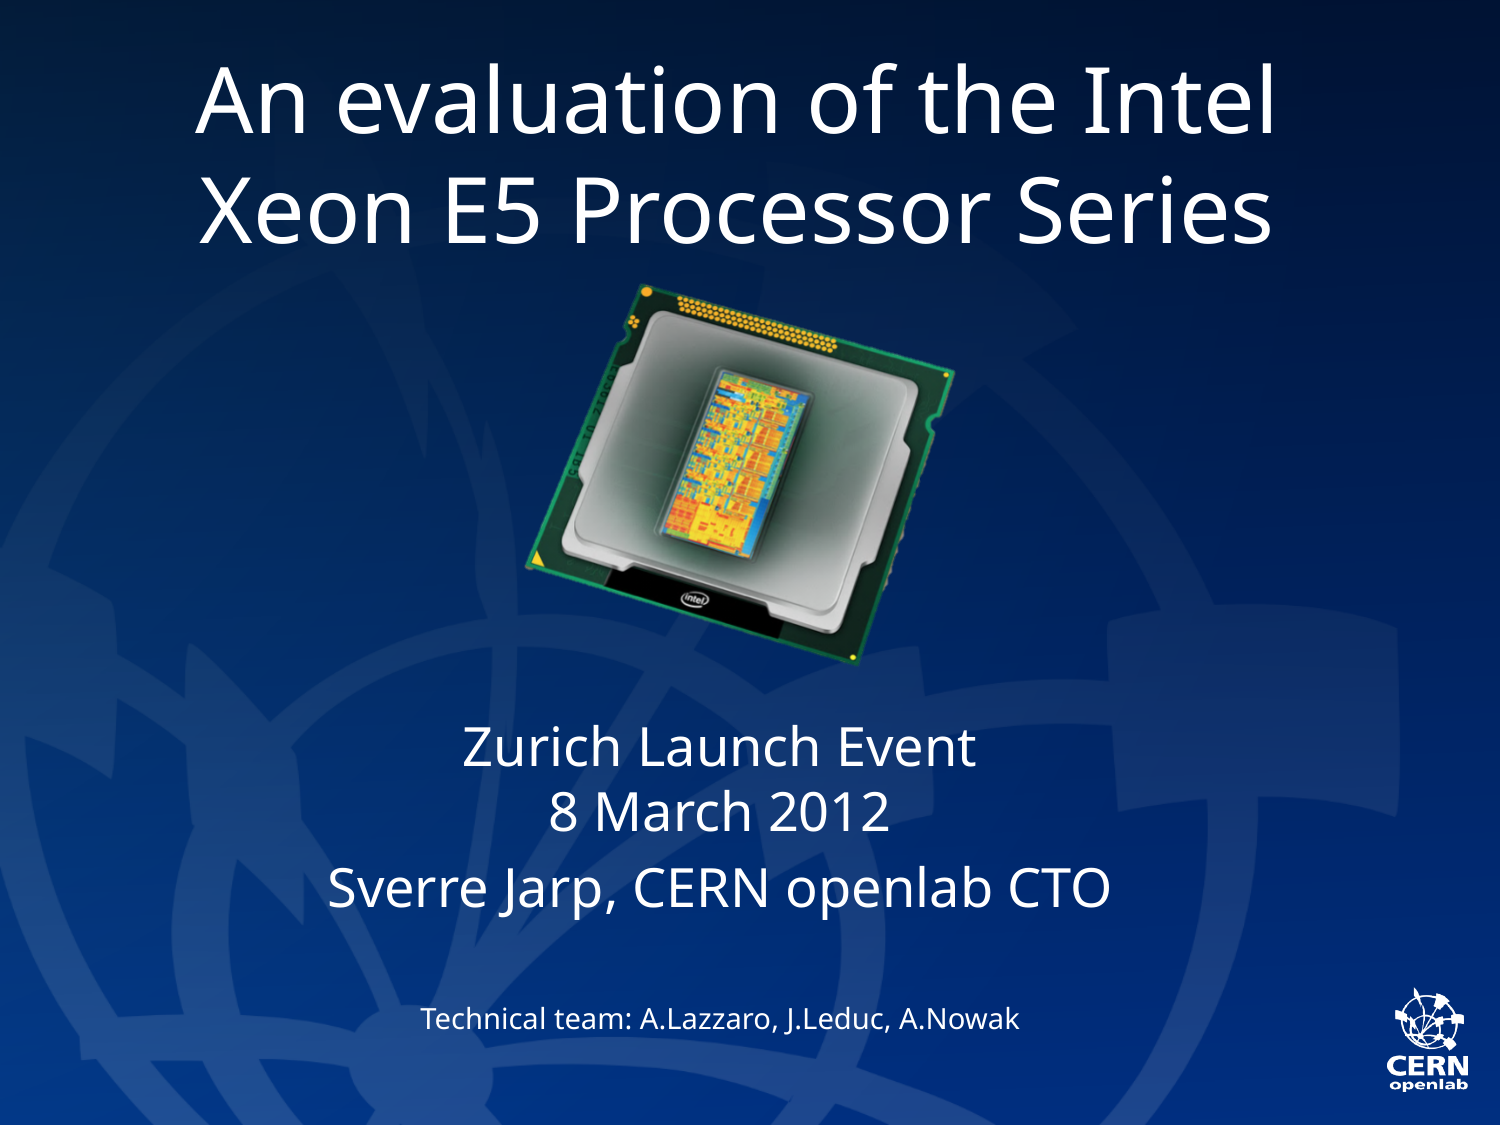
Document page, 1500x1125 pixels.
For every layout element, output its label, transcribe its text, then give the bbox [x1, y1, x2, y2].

title An evaluation of the Intel Xeon E5 Processor Series [100, 30, 1376, 273]
picture [0, 0, 1500, 1125]
subtitle Zurich Launch Event 8 March 2012 Sverre Jarp, CERN openlab CTO Technical team: A.Lazzaro, J.Leduc, A.Nowak [147, 704, 1294, 1107]
